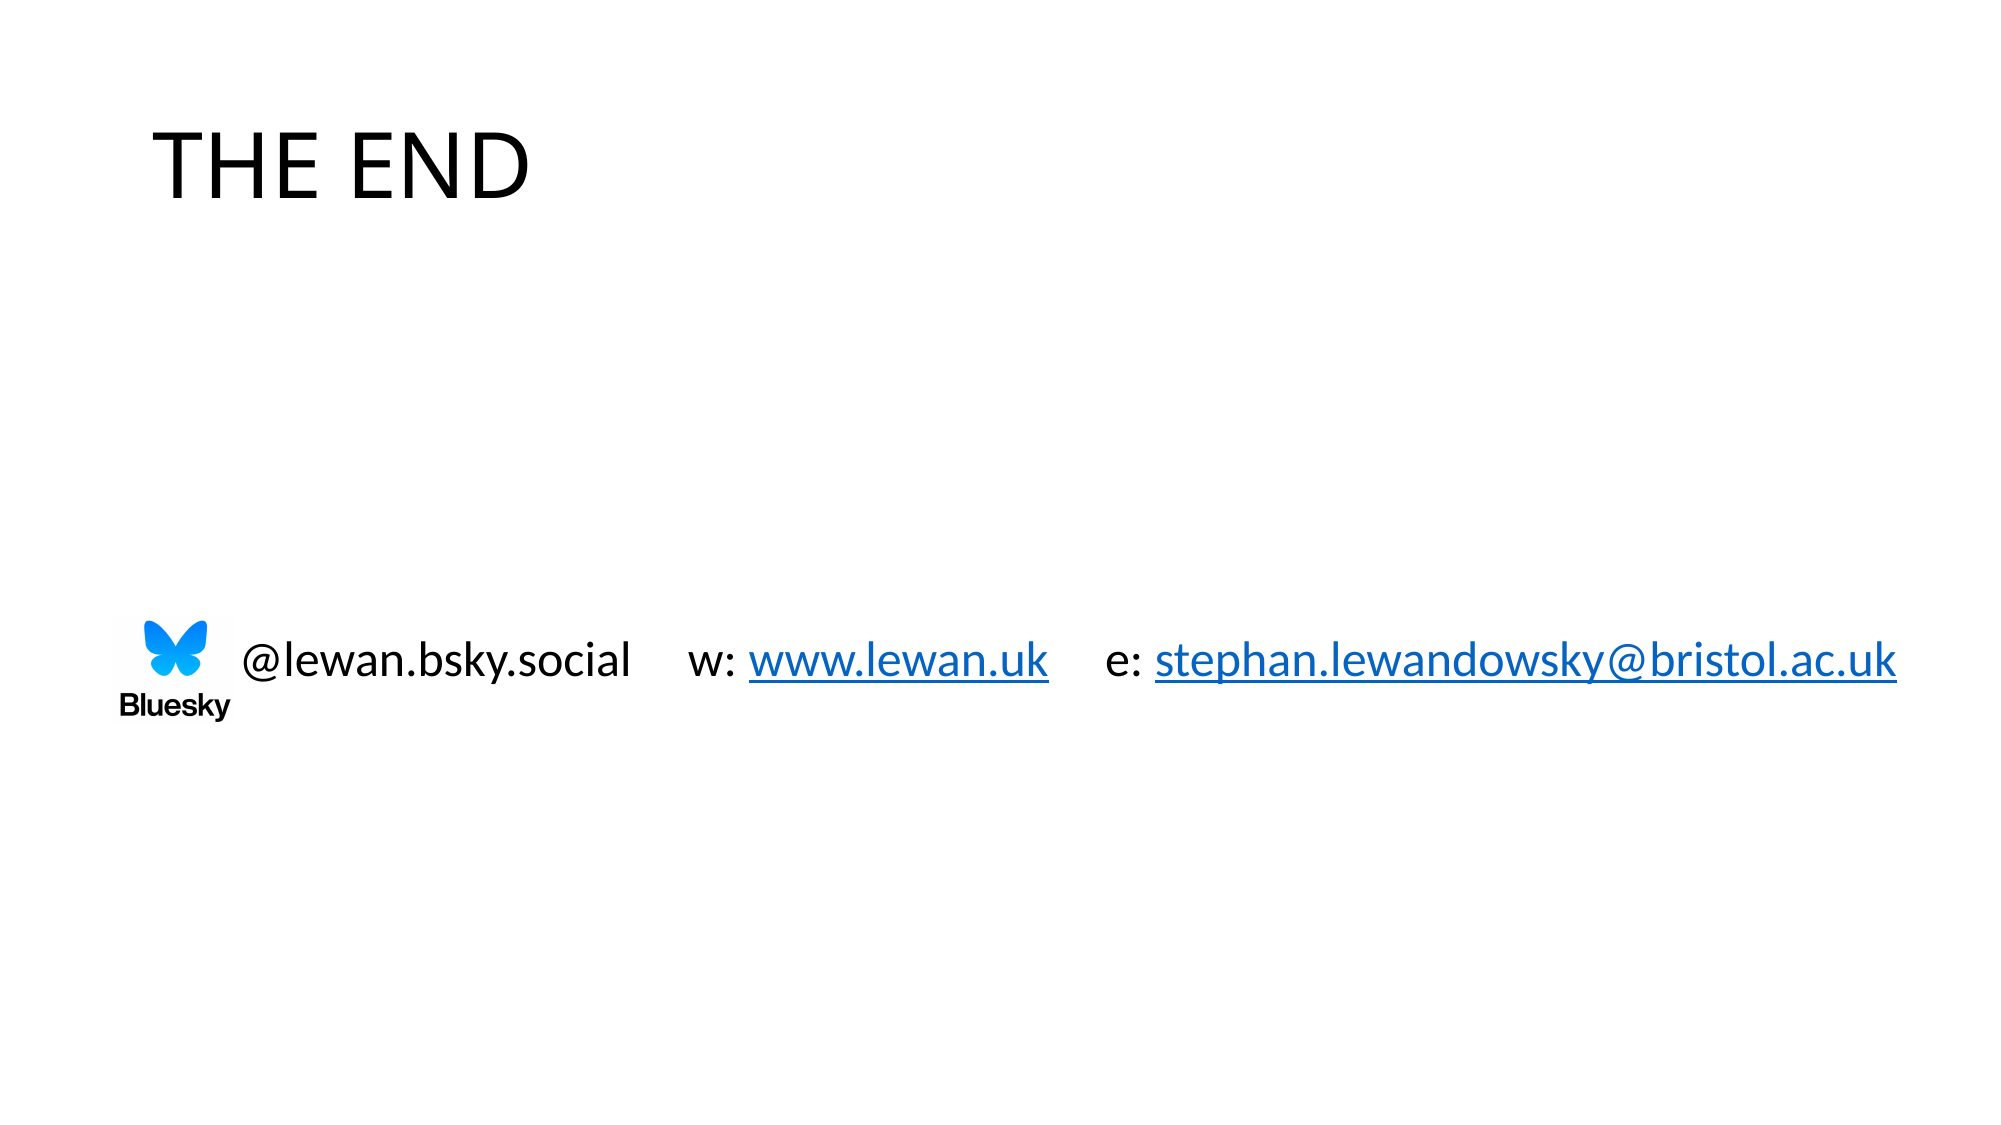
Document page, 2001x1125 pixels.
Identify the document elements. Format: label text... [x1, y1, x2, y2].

text_box @lewan.bsky.social w: www.lewan.uk e: stephan.lewandowsky@bristol.ac.uk [88, 562, 1978, 863]
picture [112, 617, 235, 724]
title THE END [137, 59, 1863, 278]
